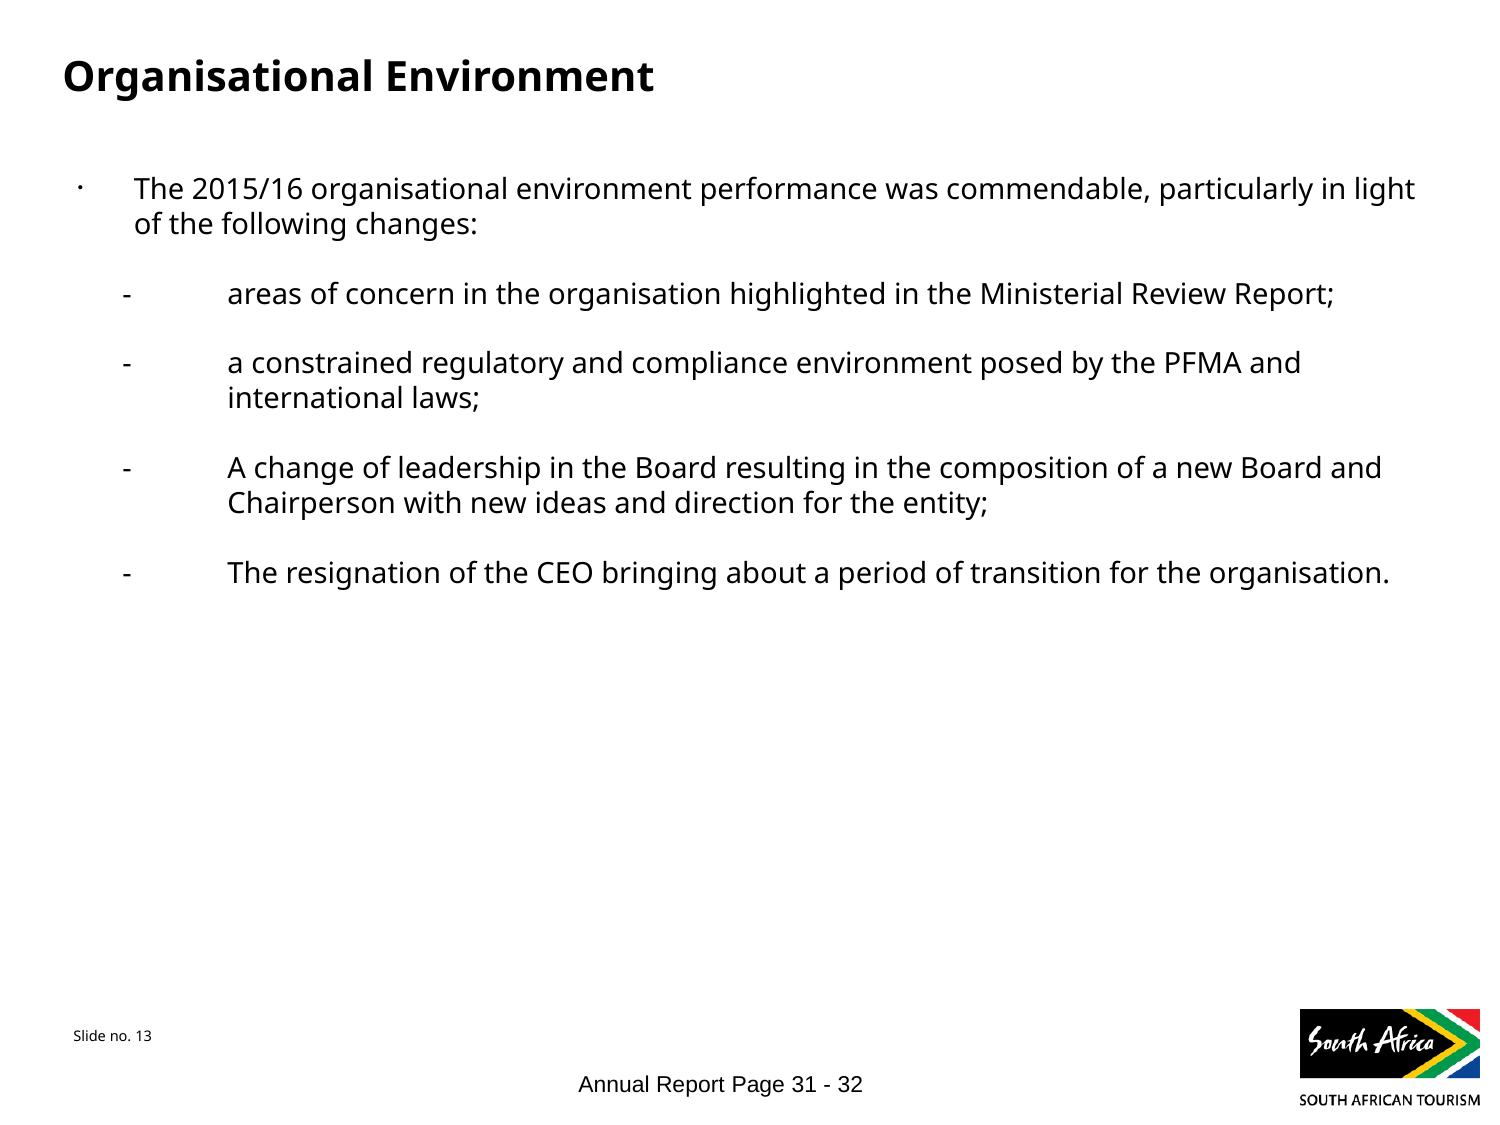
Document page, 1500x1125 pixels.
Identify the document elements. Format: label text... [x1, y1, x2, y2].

text_box Annual Report Page 31 - 32 [563, 1062, 879, 1105]
list The 2015/16 organisational environment performance was commendable, particularly in light of the following changes: - areas of concern in the organisation highlighted in the Ministerial Review Report; - a constrained regulatory and compliance environment posed by the PFMA and international laws; - A change of leadership in the Board resulting in the composition of a new Board and Chairperson with new ideas and direction for the entity; - The resignation of the CEO bringing about a period of transition for the organisation. [62, 162, 1438, 988]
title Organisational Environment [62, 50, 1438, 125]
